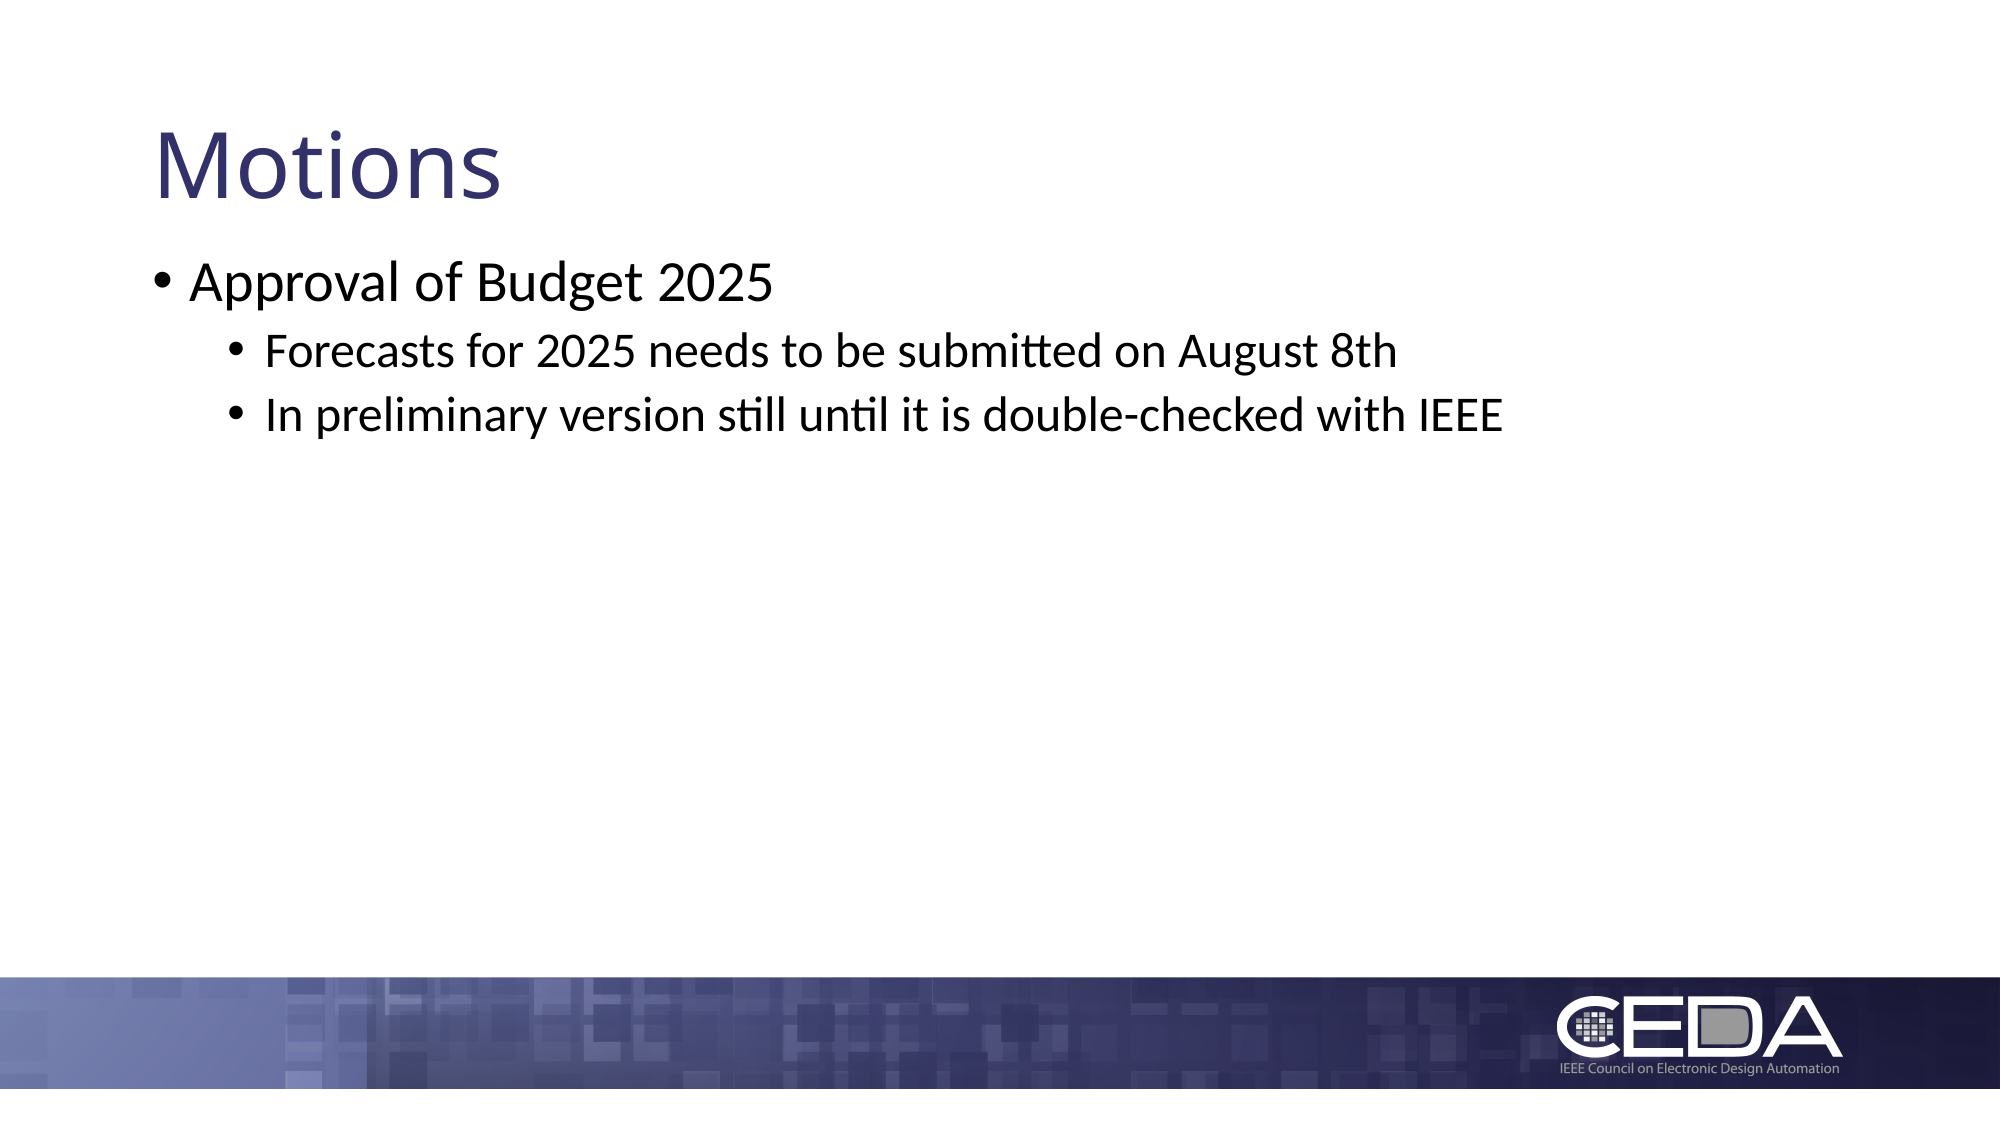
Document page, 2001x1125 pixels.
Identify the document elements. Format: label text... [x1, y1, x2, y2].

picture [0, 0, 2000, 1125]
list Approval of Budget 2025 Forecasts for 2025 needs to be submitted on August 8th In preliminary version still until it is double-checked with IEEE [137, 243, 1837, 992]
title Motions [137, 59, 1863, 278]
